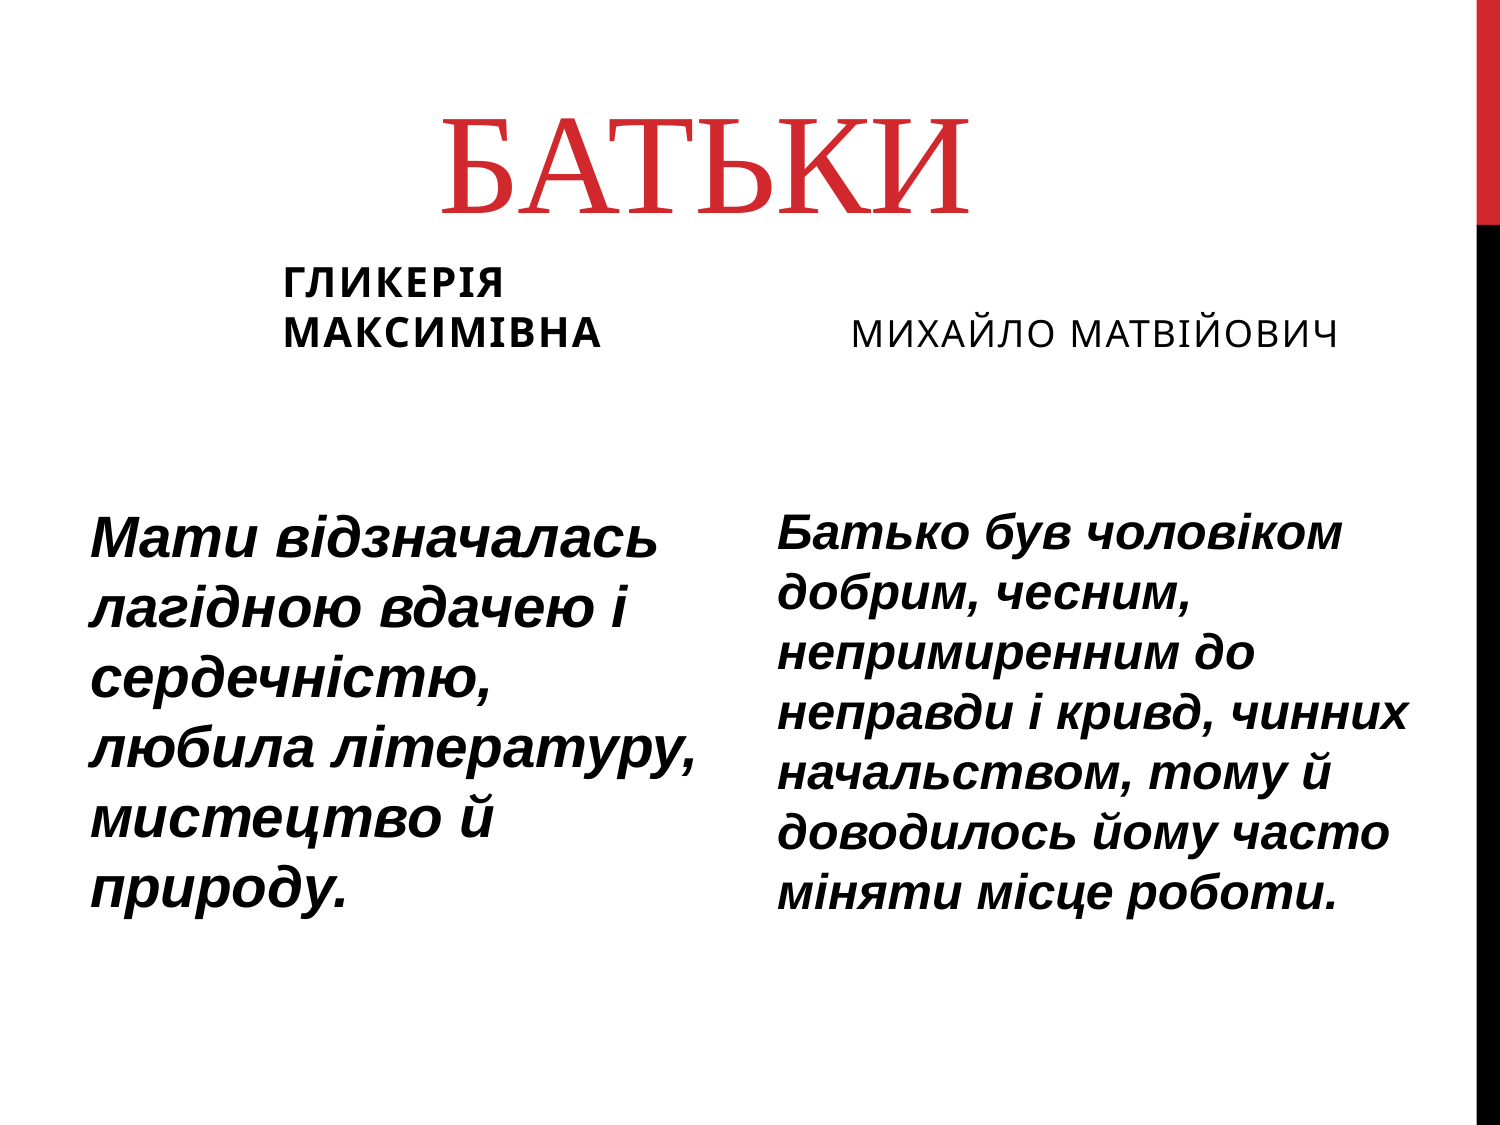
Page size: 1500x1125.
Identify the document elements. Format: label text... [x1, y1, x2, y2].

title Батьки [75, 25, 1025, 250]
list Михайло Матвійович [835, 258, 1376, 363]
list Батько був чоловіком добрим, чесним, непримиренним до неправди і кривд, чинних начальством, тому й доводилось йому часто міняти місце роботи. [761, 491, 1425, 1044]
list Гликерія Максимівна [266, 258, 807, 363]
list Мати відзначалась лагідною вдачею і сердечністю, любила літературу, мистецтво й природу. [75, 491, 738, 1044]
